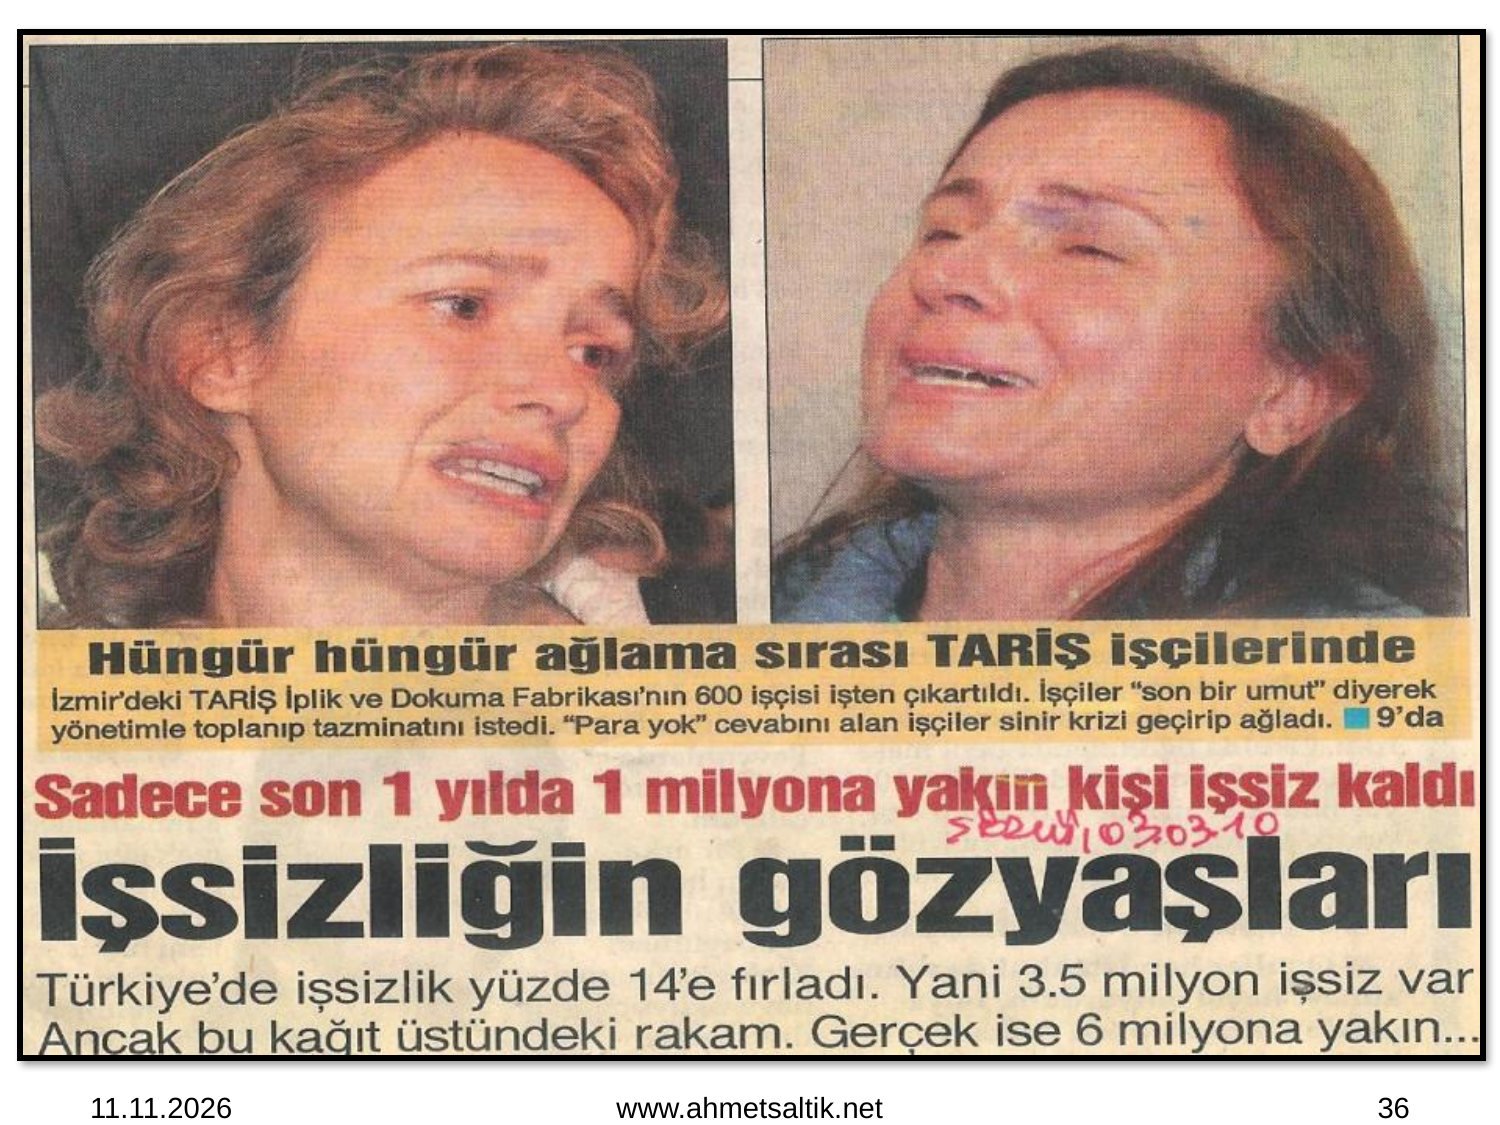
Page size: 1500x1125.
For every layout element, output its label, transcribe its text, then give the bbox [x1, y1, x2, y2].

slide_number 36 [1074, 1076, 1425, 1125]
picture [23, 34, 1481, 1055]
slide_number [75, 1076, 425, 1125]
footer www.ahmetsaltik.net [512, 1076, 988, 1125]
